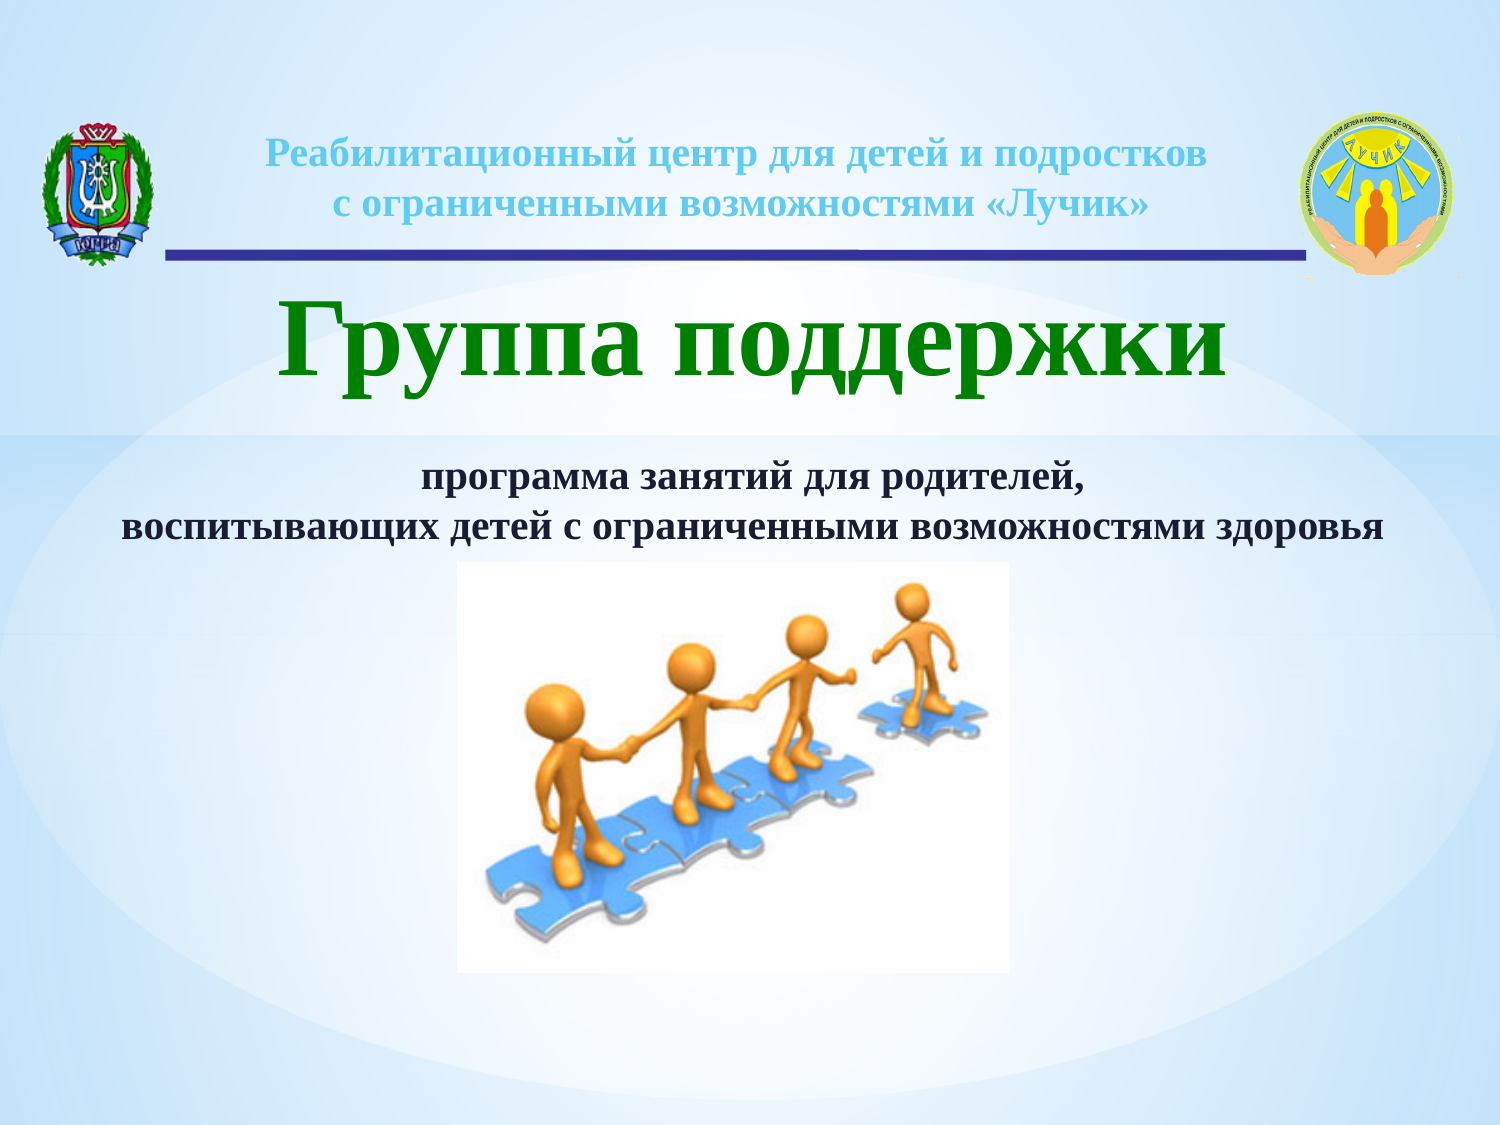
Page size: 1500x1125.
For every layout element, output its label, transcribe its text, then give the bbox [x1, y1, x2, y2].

text_box Группа поддержки программа занятий для родителей, воспитывающих детей с ограниченными возможностями здоровья [41, 231, 1465, 634]
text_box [41, 89, 1459, 280]
picture [456, 562, 1009, 973]
